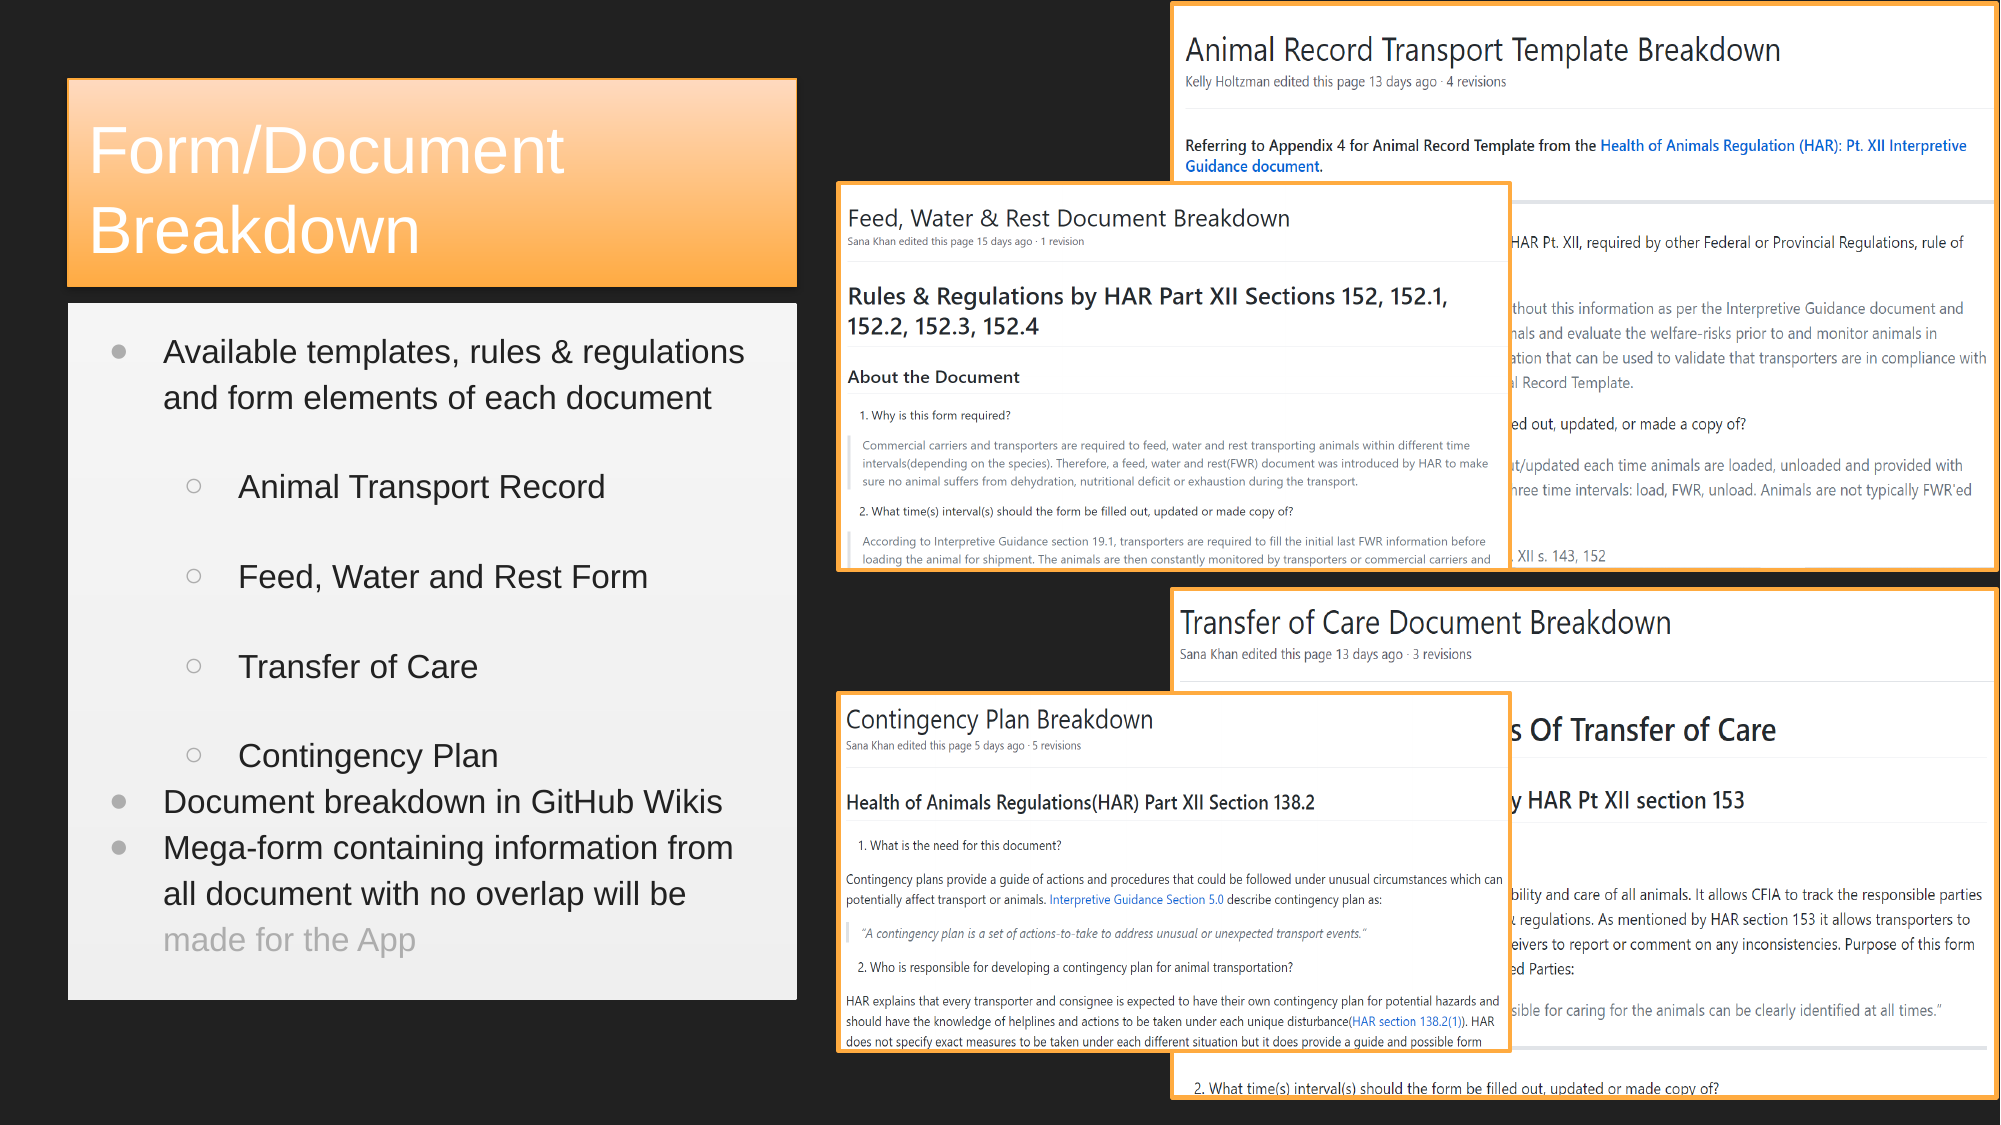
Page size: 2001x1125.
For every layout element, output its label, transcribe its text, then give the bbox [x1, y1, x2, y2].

picture [840, 590, 1995, 1096]
picture [840, 5, 1995, 569]
title Form/Document Breakdown [67, 78, 797, 287]
list Available templates, rules & regulations and form elements of each document Animal Transport Record Feed, Water and Rest Form Transfer of Care Contingency Plan Document breakdown in GitHub Wikis Mega-form containing information from all document with no overlap will be made for the App [68, 303, 797, 1000]
